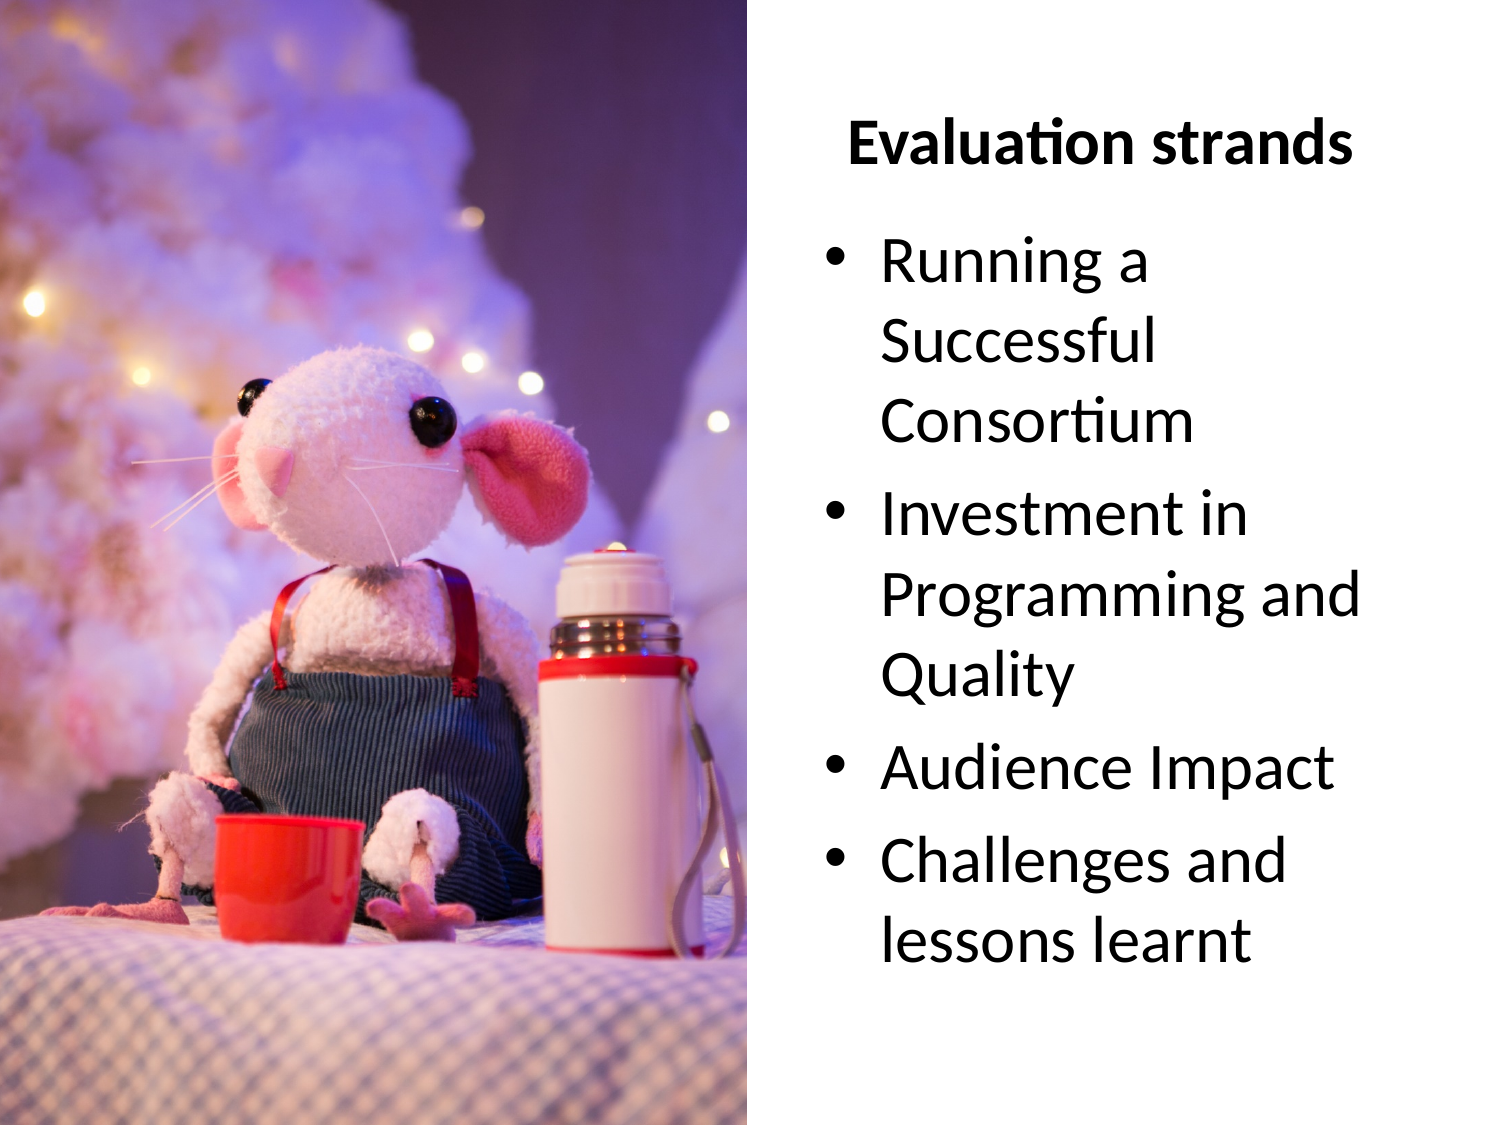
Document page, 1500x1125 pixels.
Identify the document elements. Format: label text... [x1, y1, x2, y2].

text_box Evaluation strands [832, 90, 1424, 186]
list Running a Successful Consortium Investment in Programming and Quality Audience Impact Challenges and lessons learnt [809, 208, 1425, 1005]
picture [0, 0, 748, 1125]
